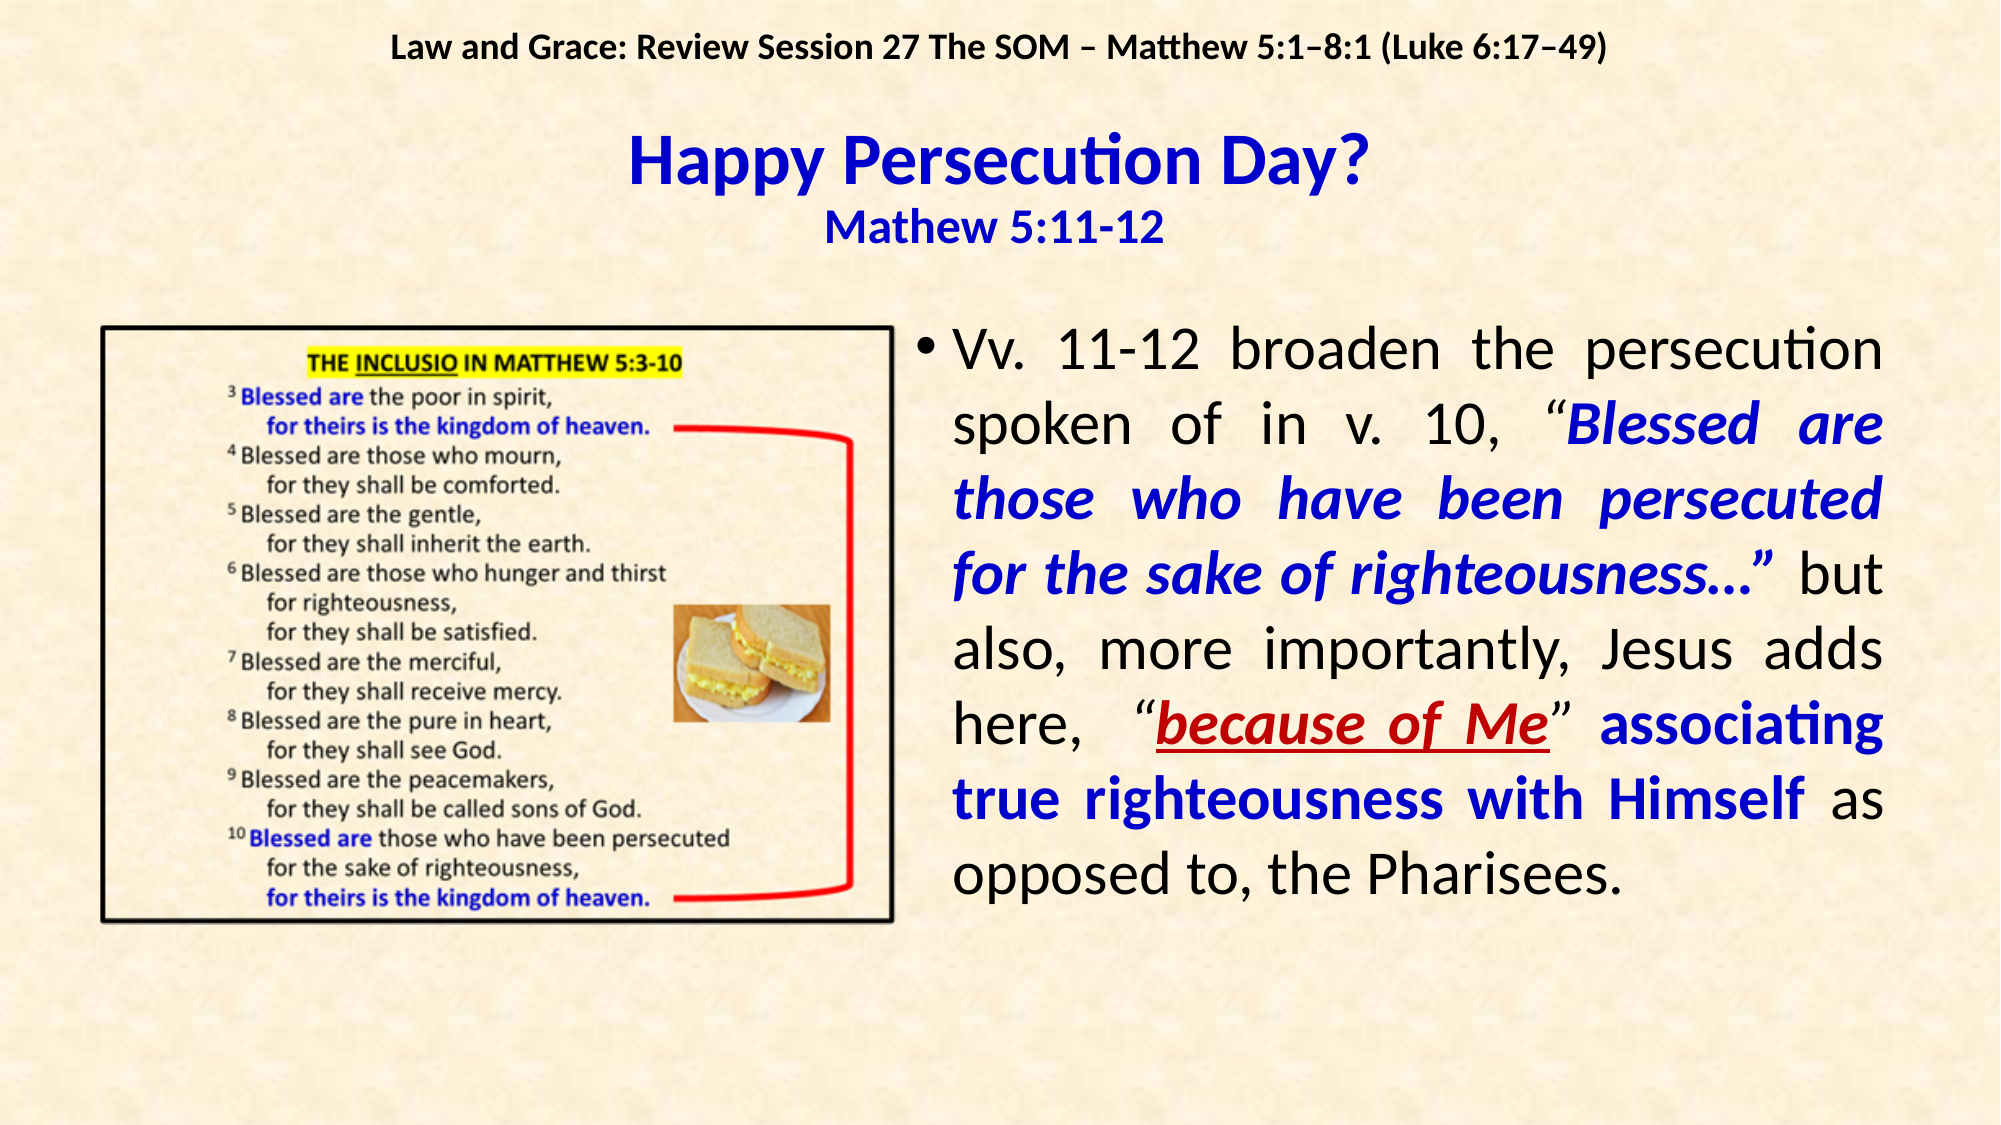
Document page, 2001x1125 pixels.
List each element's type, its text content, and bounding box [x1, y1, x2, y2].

list Vv. 11-12 broaden the persecution spoken of in v. 10, “Blessed are those who have been persecuted for the sake of righteousness…” but also, more importantly, Jesus adds here, “because of Me” associating true righteousness with Himself as opposed to, the Pharisees. [900, 299, 1900, 950]
text_box Law and Grace: Review Session 27 The SOM – Matthew 5:1–8:1 (Luke 6:17–49) [362, 14, 1638, 74]
title Happy Persecution Day? Mathew 5:11-12 [362, 112, 1638, 263]
picture [0, 0, 2001, 1125]
